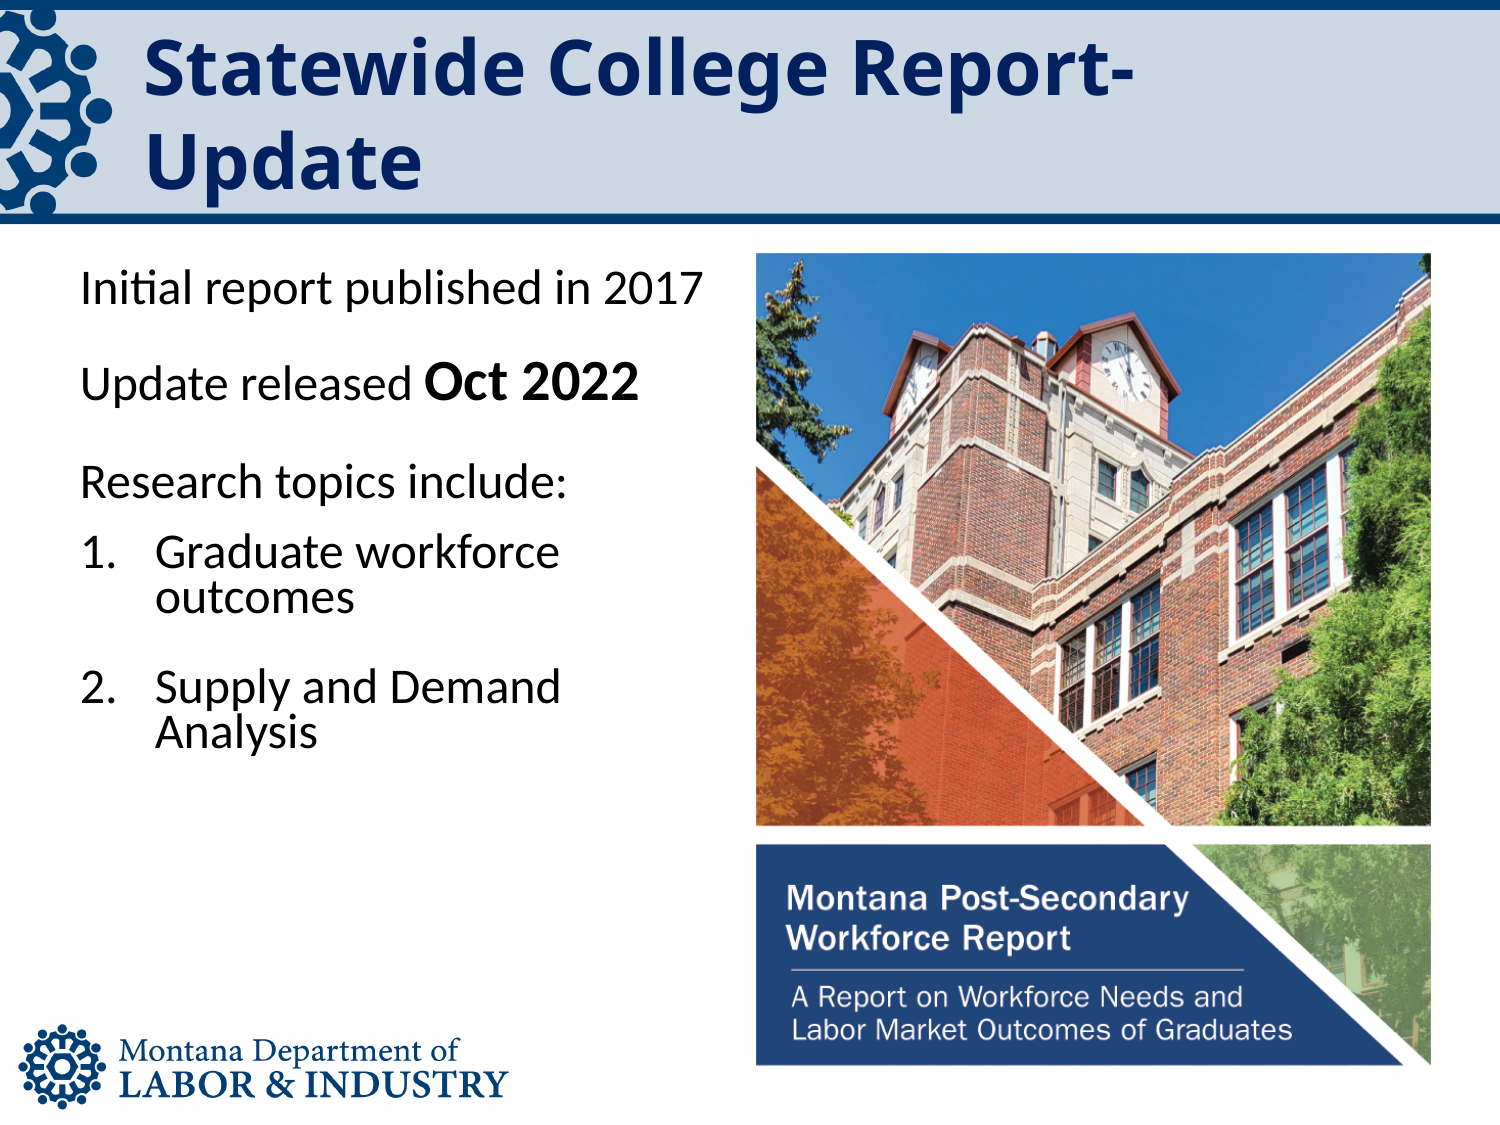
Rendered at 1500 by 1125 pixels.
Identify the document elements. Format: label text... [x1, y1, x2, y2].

list Initial report published in 2017 Update released Oct 2022 Research topics include: Graduate workforce outcomes Supply and Demand Analysis [64, 261, 749, 969]
picture [0, 0, 1500, 1125]
title Statewide College Report- Update [128, 12, 1422, 217]
